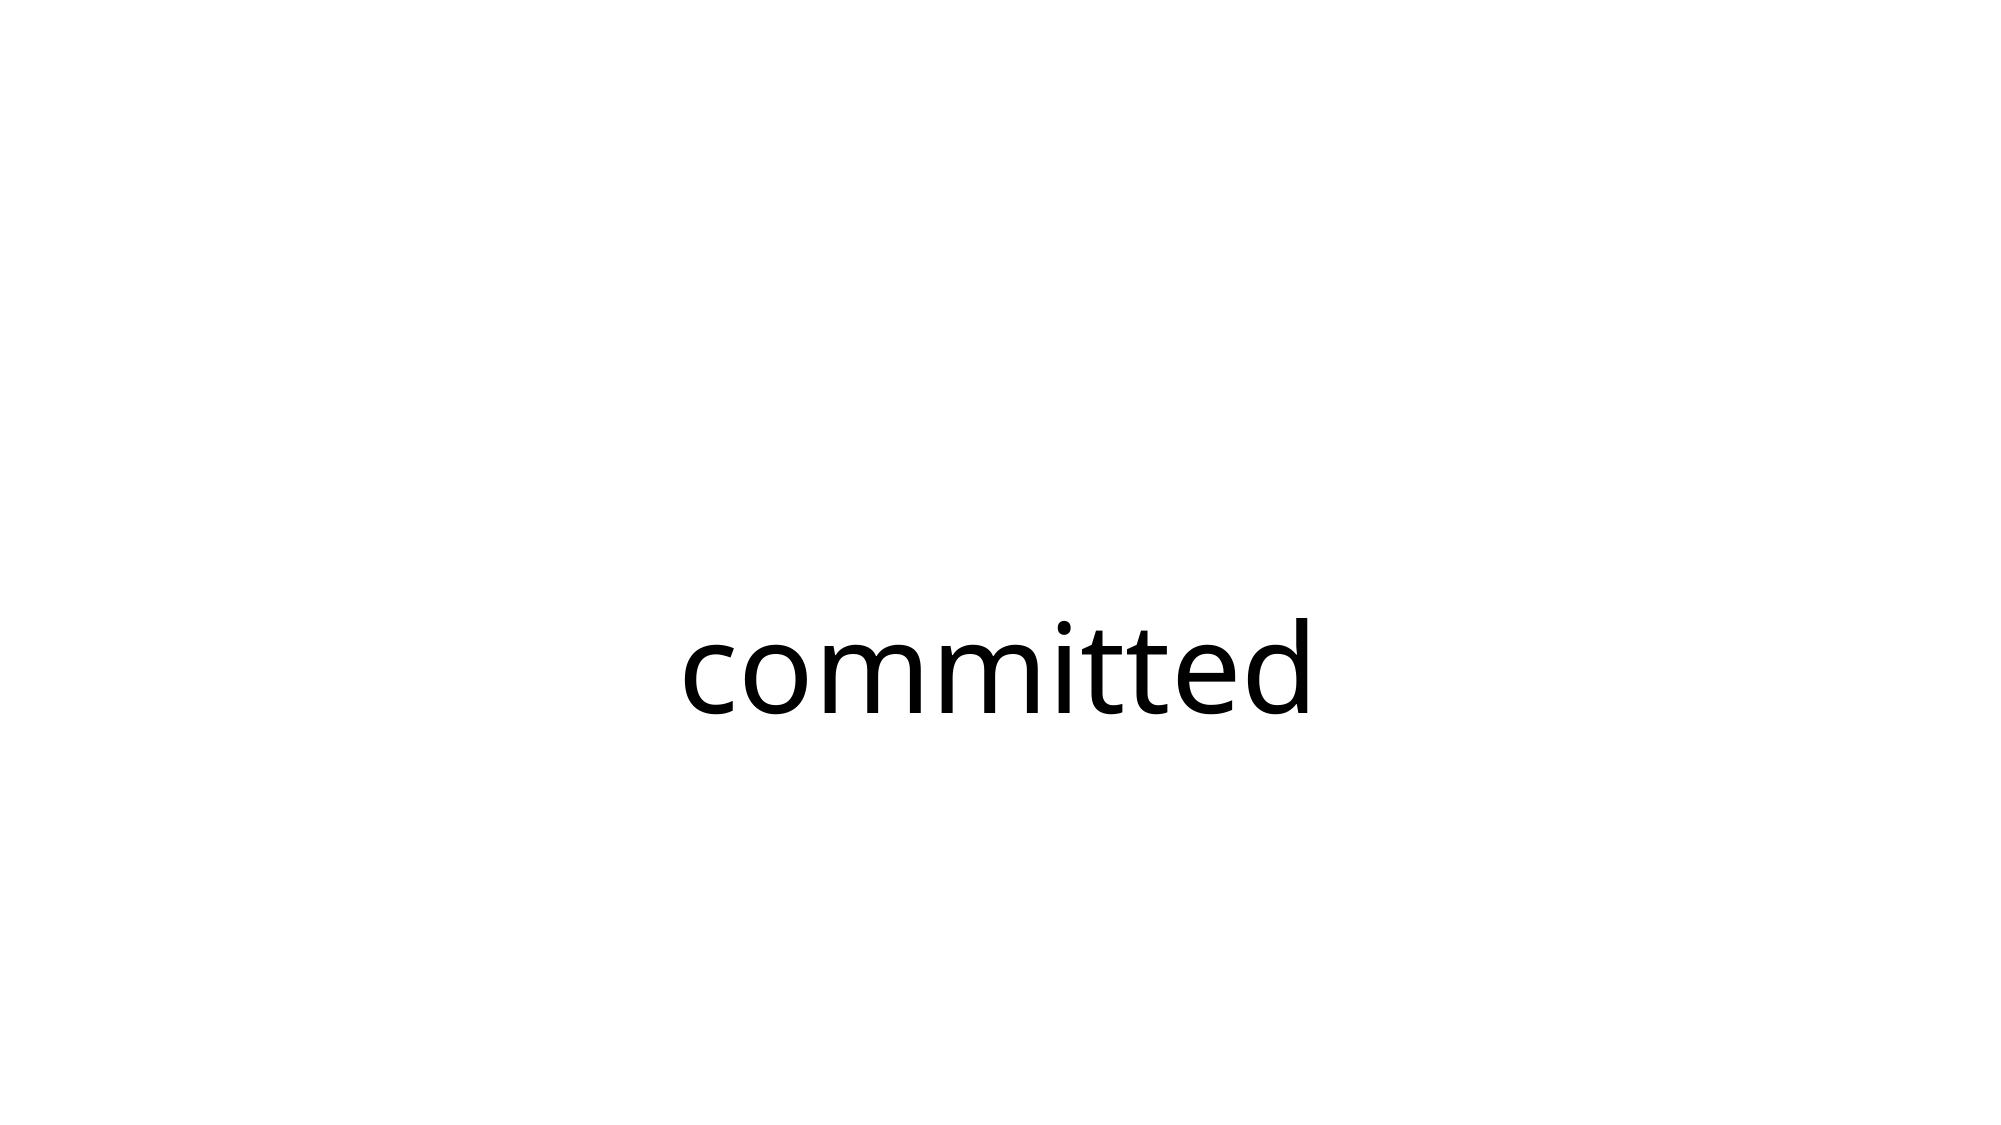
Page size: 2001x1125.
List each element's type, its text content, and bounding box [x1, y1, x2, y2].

title committed [136, 505, 1862, 749]
